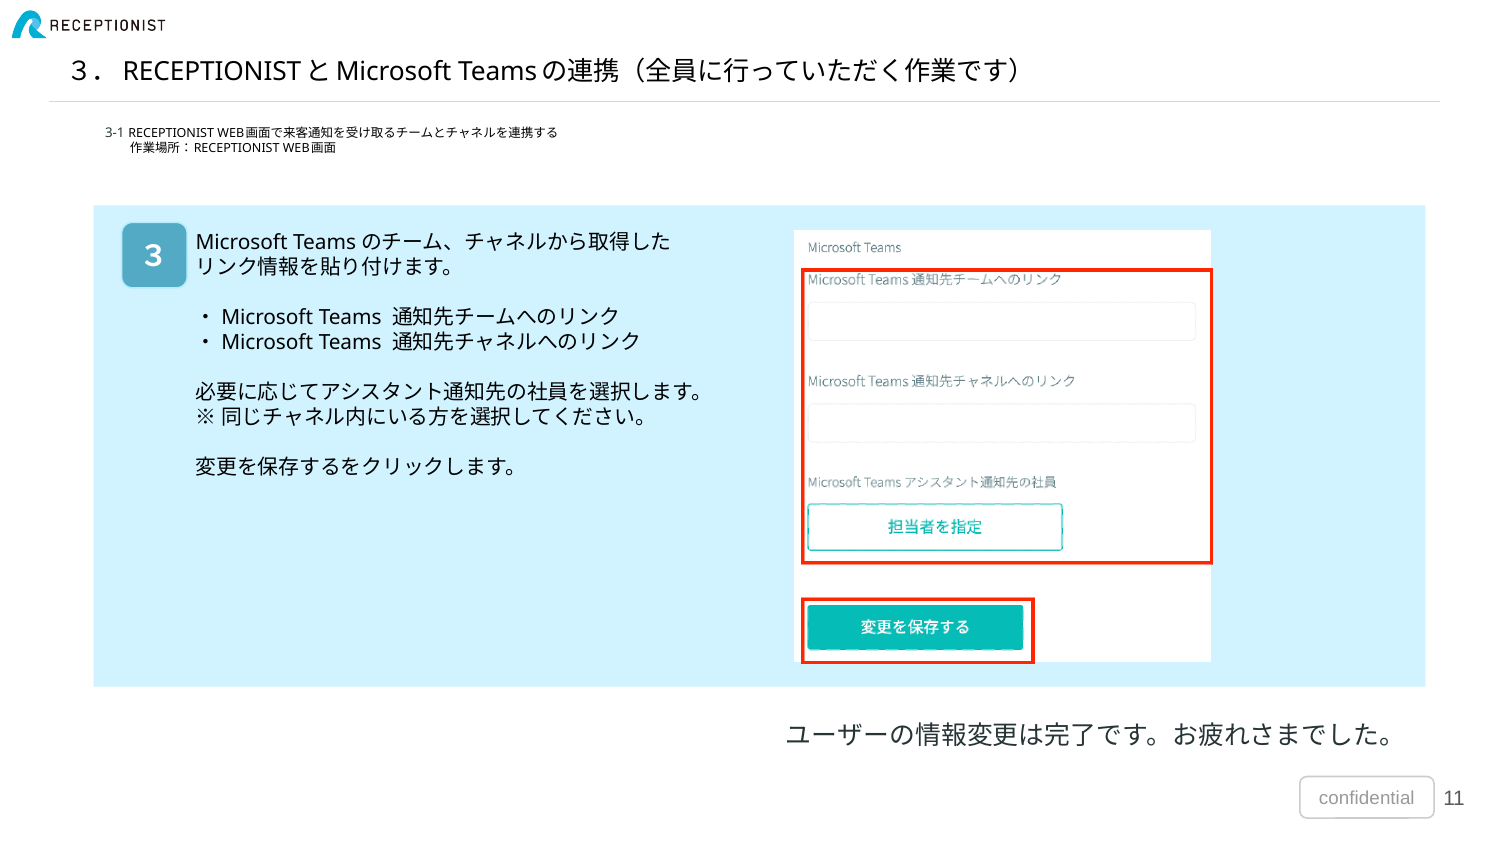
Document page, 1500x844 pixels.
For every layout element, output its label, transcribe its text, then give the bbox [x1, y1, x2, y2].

title ３．RECEPTIONISTとMicrosoft Teamsの連携（全員に行っていただく作業です） [51, 39, 1449, 102]
text_box ３ [121, 222, 188, 288]
title 3-1 RECEPTIONIST WEB画面で来客通知を受け取るチームとチャネルを連携する 作業場所：RECEPTIONIST WEB画面 [90, 109, 1488, 171]
picture [794, 228, 1214, 664]
slide_number ‹#› [1389, 764, 1480, 830]
picture [0, 0, 177, 51]
title ユーザーの情報変更は完了です。お疲れさまでした。 [696, 703, 1422, 765]
text_box Microsoft Teamsのチーム、チャネルから取得した リンク情報を貼り付けます。 ・Microsoft Teams 通知先チームへのリンク ・Microsoft Teams 通知先チャネルへのリンク 必要に応じてアシスタント通知先の社員を選択します。 ※同じチャネル内にいる方を選択してください。 変更を保存するをクリックします。 [180, 213, 772, 544]
text_box [93, 205, 1426, 687]
